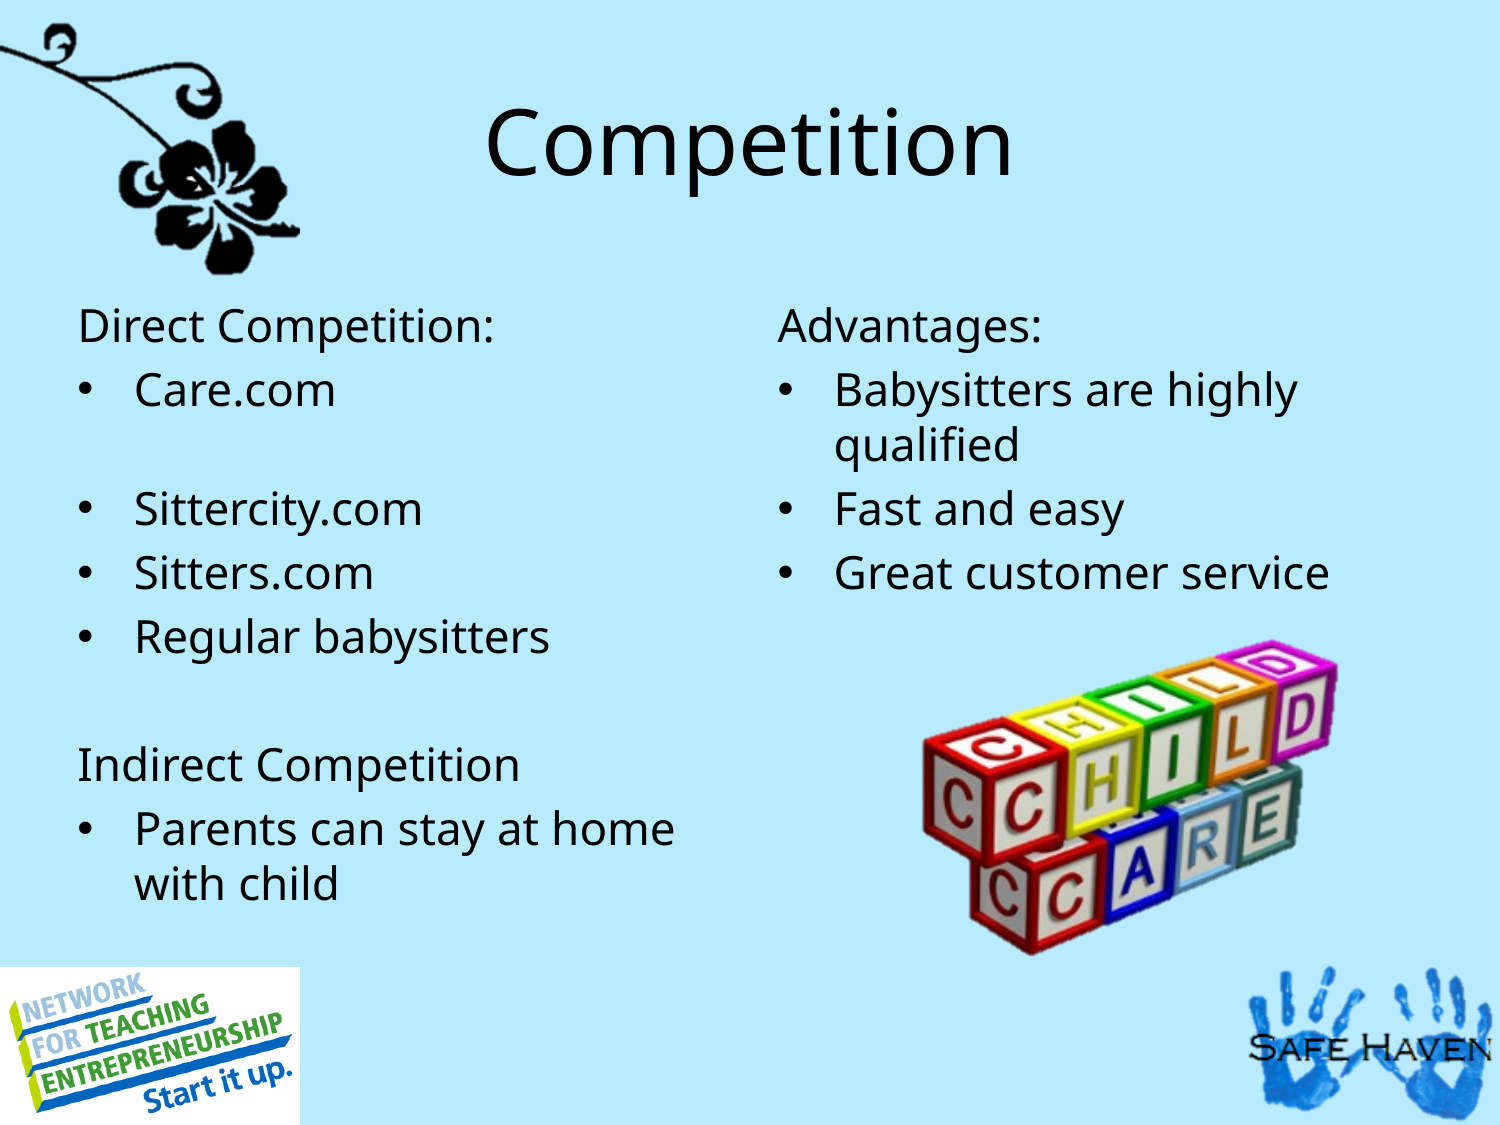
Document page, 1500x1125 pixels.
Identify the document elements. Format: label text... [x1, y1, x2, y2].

title Competition [304, 45, 1425, 233]
picture [0, 966, 301, 1125]
picture [875, 632, 1500, 1125]
picture [0, 0, 301, 301]
list Direct Competition: Care.com Sittercity.com Sitters.com Regular babysitters Indirect Competition Parents can stay at home with child [62, 224, 725, 925]
list Advantages: Babysitters are highly qualified Fast and easy Great customer service [762, 224, 1426, 874]
